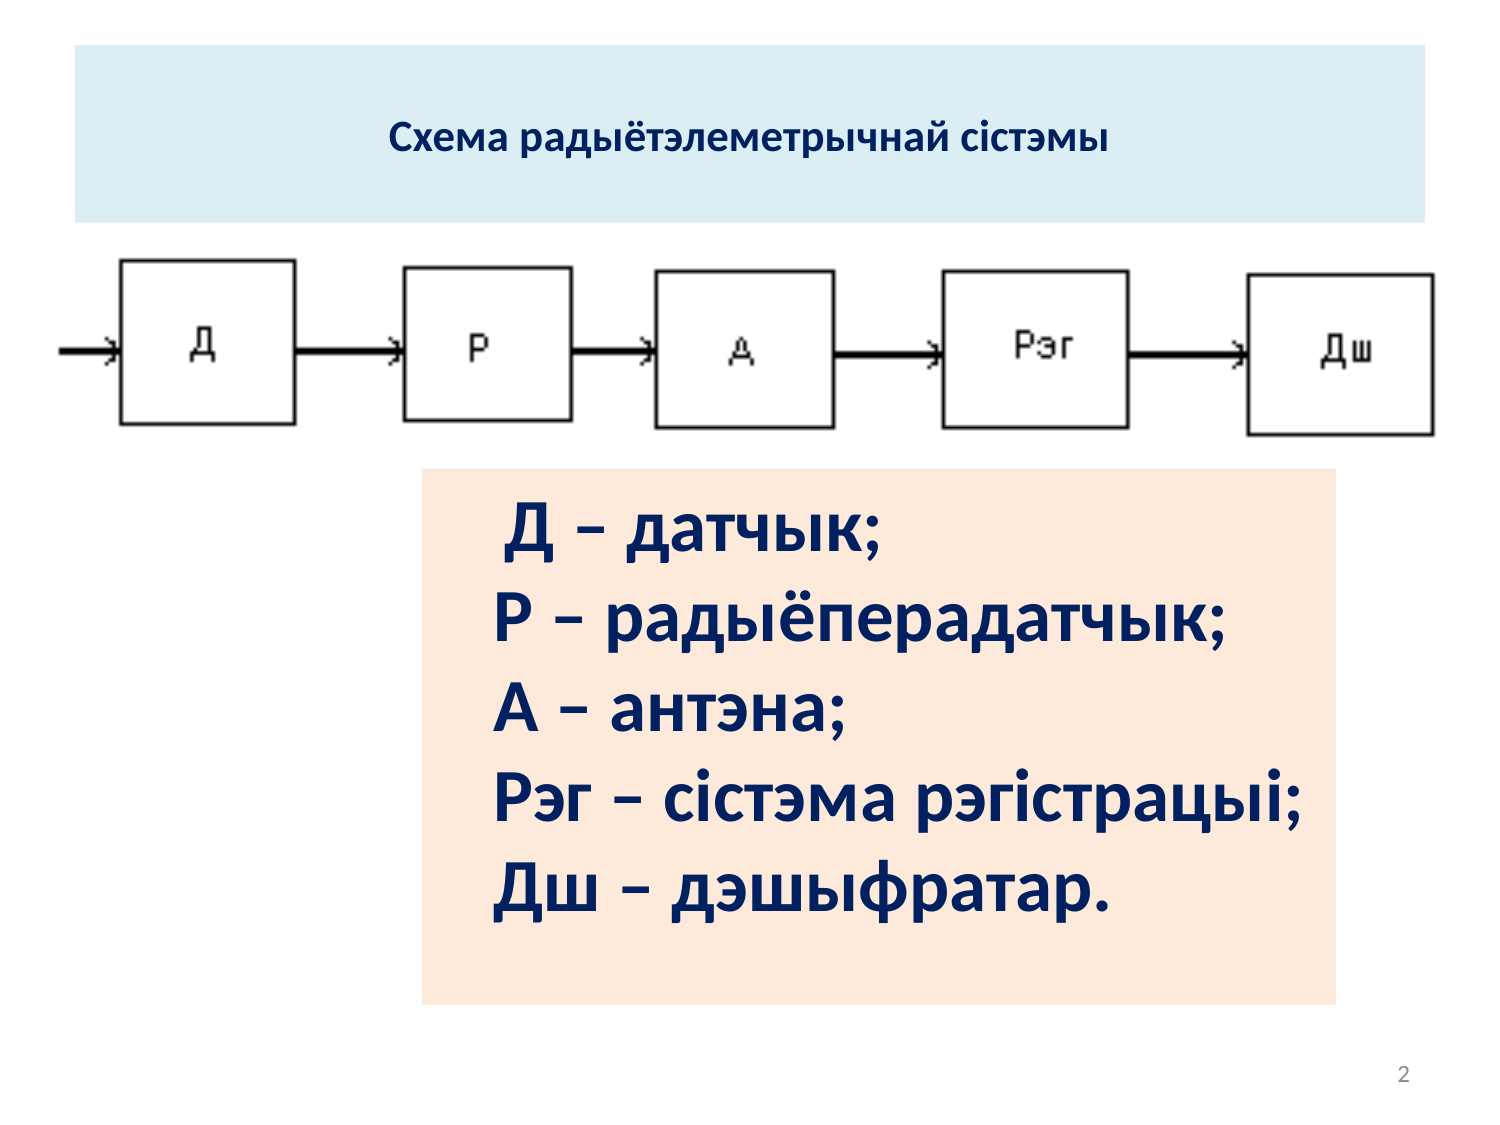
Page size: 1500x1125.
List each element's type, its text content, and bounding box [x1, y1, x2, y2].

slide_number 2 [1074, 1042, 1425, 1103]
title Схема радыётэлеметрычнай сістэмы [75, 45, 1425, 223]
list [46, 245, 1457, 452]
list Д – датчык; Р – радыёперадатчык; А – антэна; Рэг – сістэма рэгістрацыі; Дш – дэшыфратар. [421, 468, 1336, 1005]
